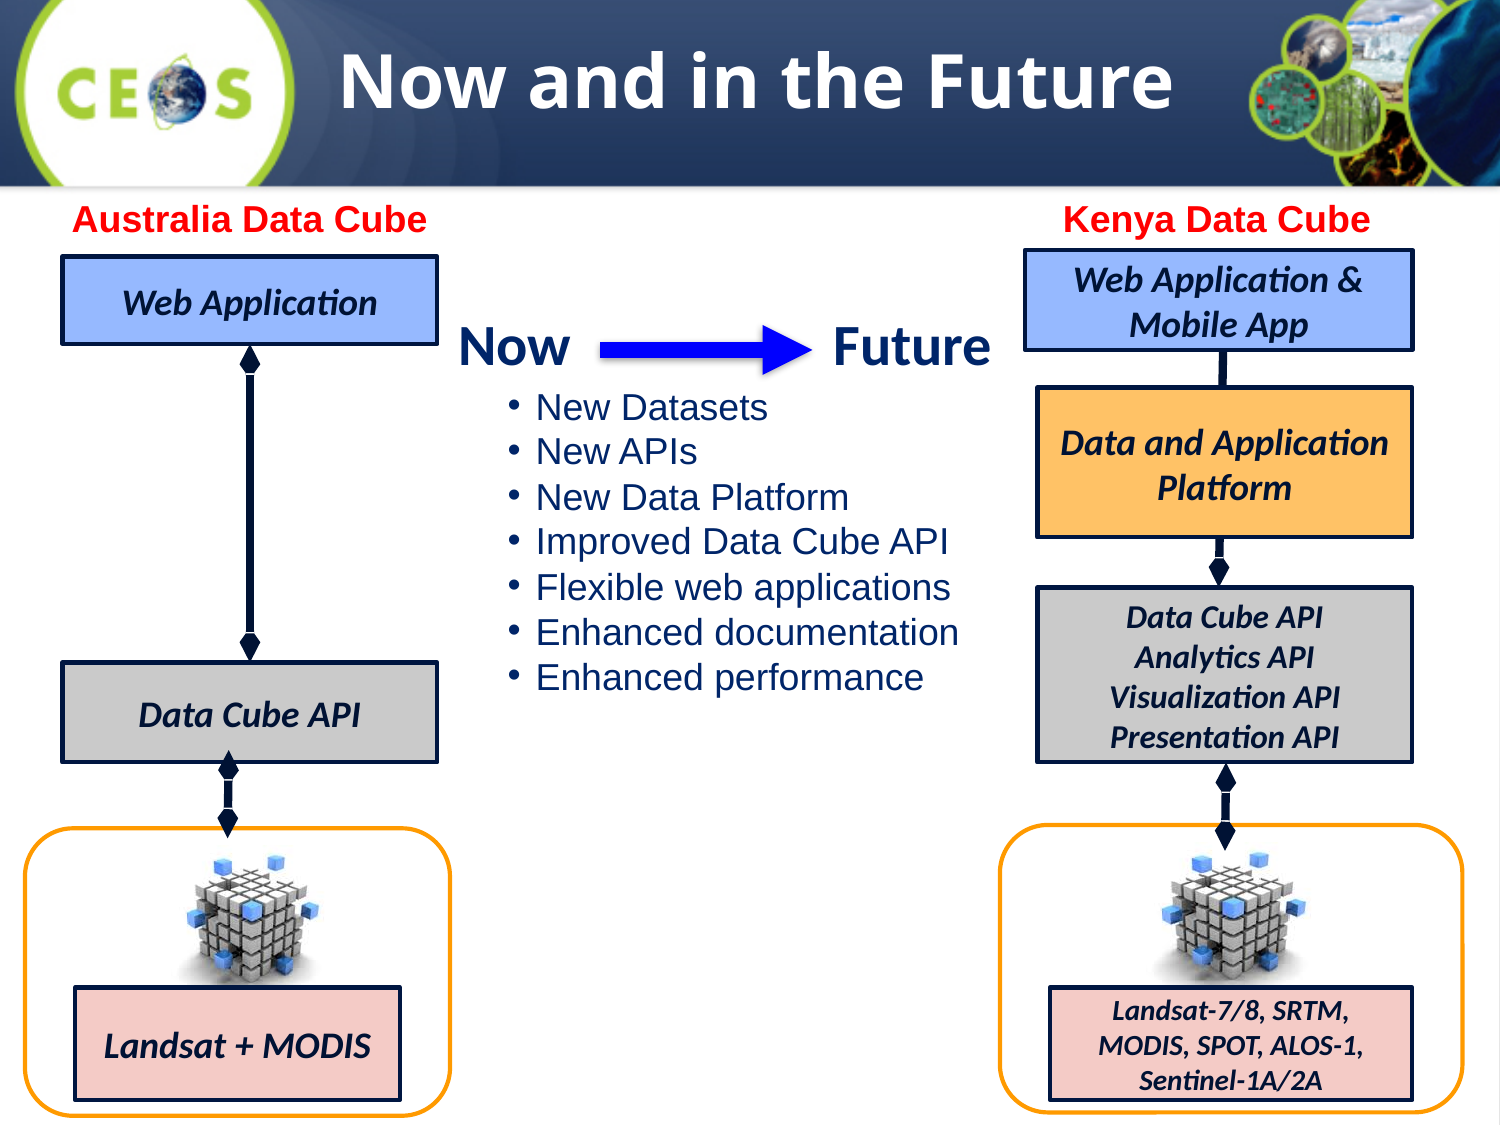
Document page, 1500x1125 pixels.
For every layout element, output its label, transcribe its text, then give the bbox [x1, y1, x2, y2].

text_box Data Cube API [60, 660, 439, 764]
text_box Future [826, 299, 1001, 385]
text_box New Datasets New APIs New Data Platform Improved Data Cube API Flexible web applications Enhanced documentation Enhanced performance [500, 374, 975, 705]
picture [1145, 842, 1318, 1001]
text_box [999, 824, 1463, 1113]
text_box Web Application [60, 254, 439, 346]
text_box [24, 828, 451, 1116]
text_box Now [450, 299, 579, 385]
title Now and in the Future [337, 50, 1238, 238]
text_box Australia Data Cube [64, 187, 436, 248]
text_box Landsat + MODIS [73, 985, 402, 1102]
text_box Web Application & Mobile App [1023, 248, 1415, 352]
picture [0, 0, 1500, 1125]
text_box Kenya Data Cube [962, 187, 1472, 248]
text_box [1218, 249, 1226, 588]
text_box Data and Application Platform [1035, 385, 1218, 539]
text_box Data Cube API Analytics API Visualization API Presentation API [1035, 585, 1414, 764]
text_box Landsat-7/8, SRTM, MODIS, SPOT, ALOS-1, Sentinel-1A/2A [1048, 985, 1414, 1102]
text_box Data and Application Platform [1226, 385, 1414, 539]
picture [171, 845, 329, 1004]
